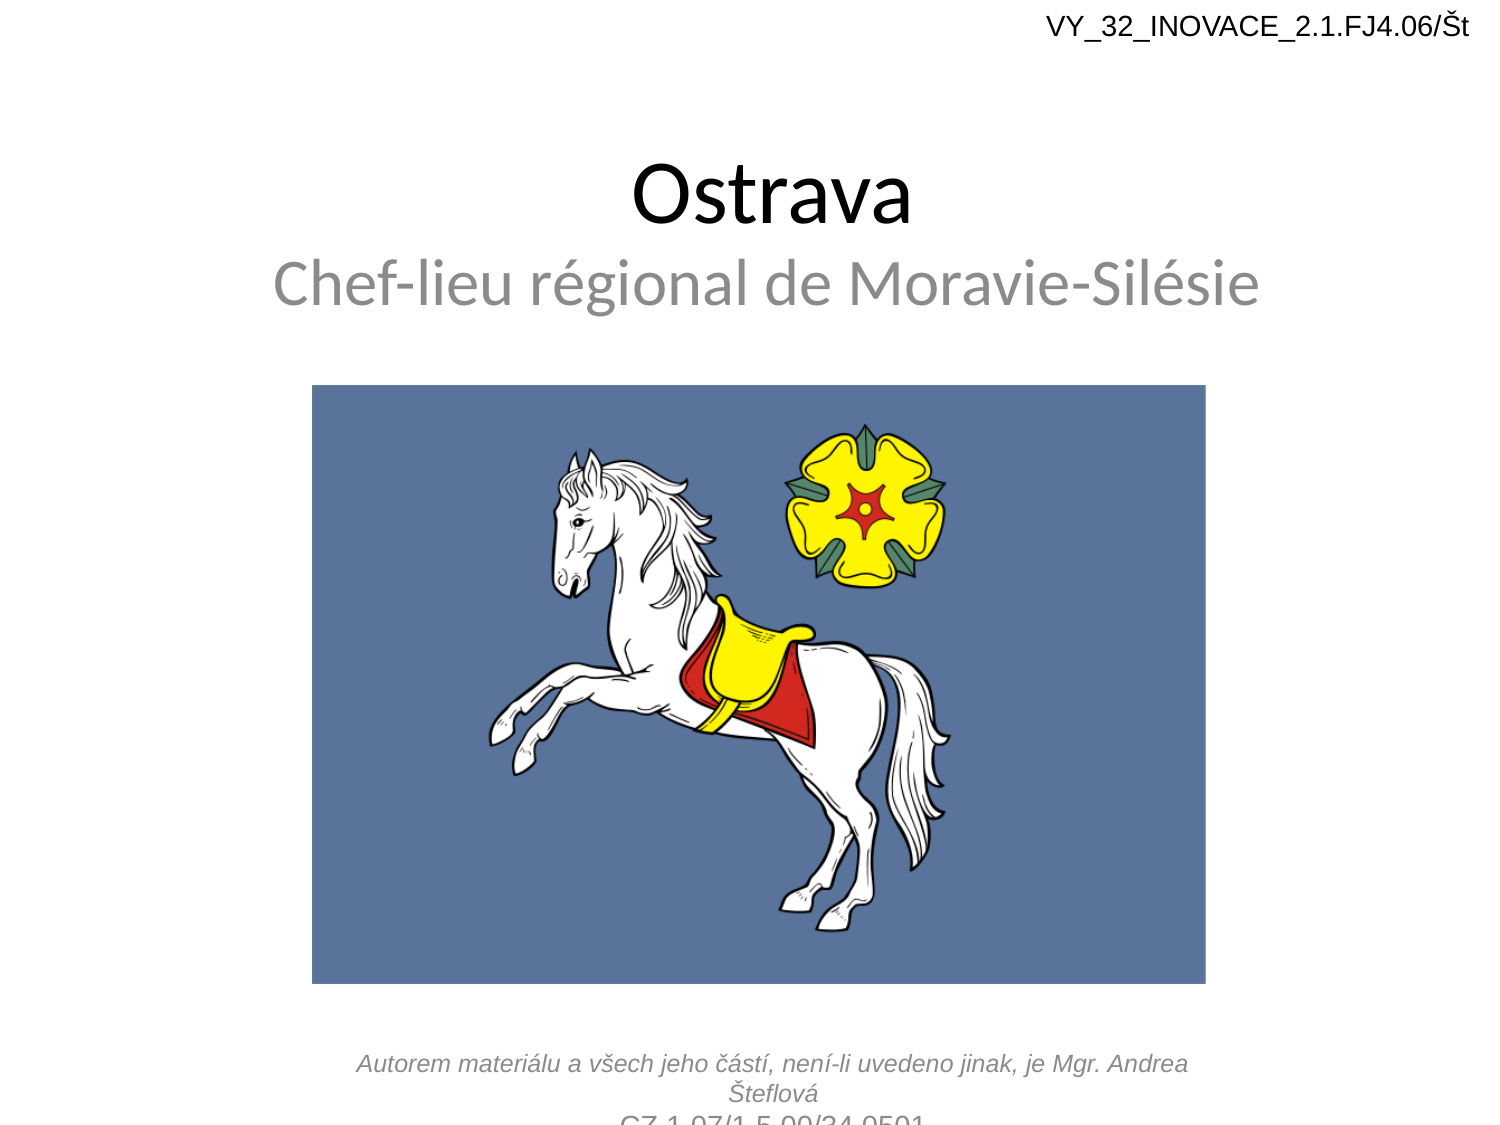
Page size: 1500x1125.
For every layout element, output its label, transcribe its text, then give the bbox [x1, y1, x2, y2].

text_box VY_32_INOVACE_2.1.FJ4.06/Št [1031, 0, 1500, 50]
title Ostrava [135, 66, 1411, 308]
subtitle Chef-lieu régional de Moravie-Silésie [159, 231, 1376, 520]
footer Autorem materiálu a všech jeho částí, není-li uvedeno jinak, je Mgr. Andrea Šteflová CZ.1.07/1.5.00/34.0501 [292, 1065, 1254, 1125]
picture [312, 385, 1206, 984]
